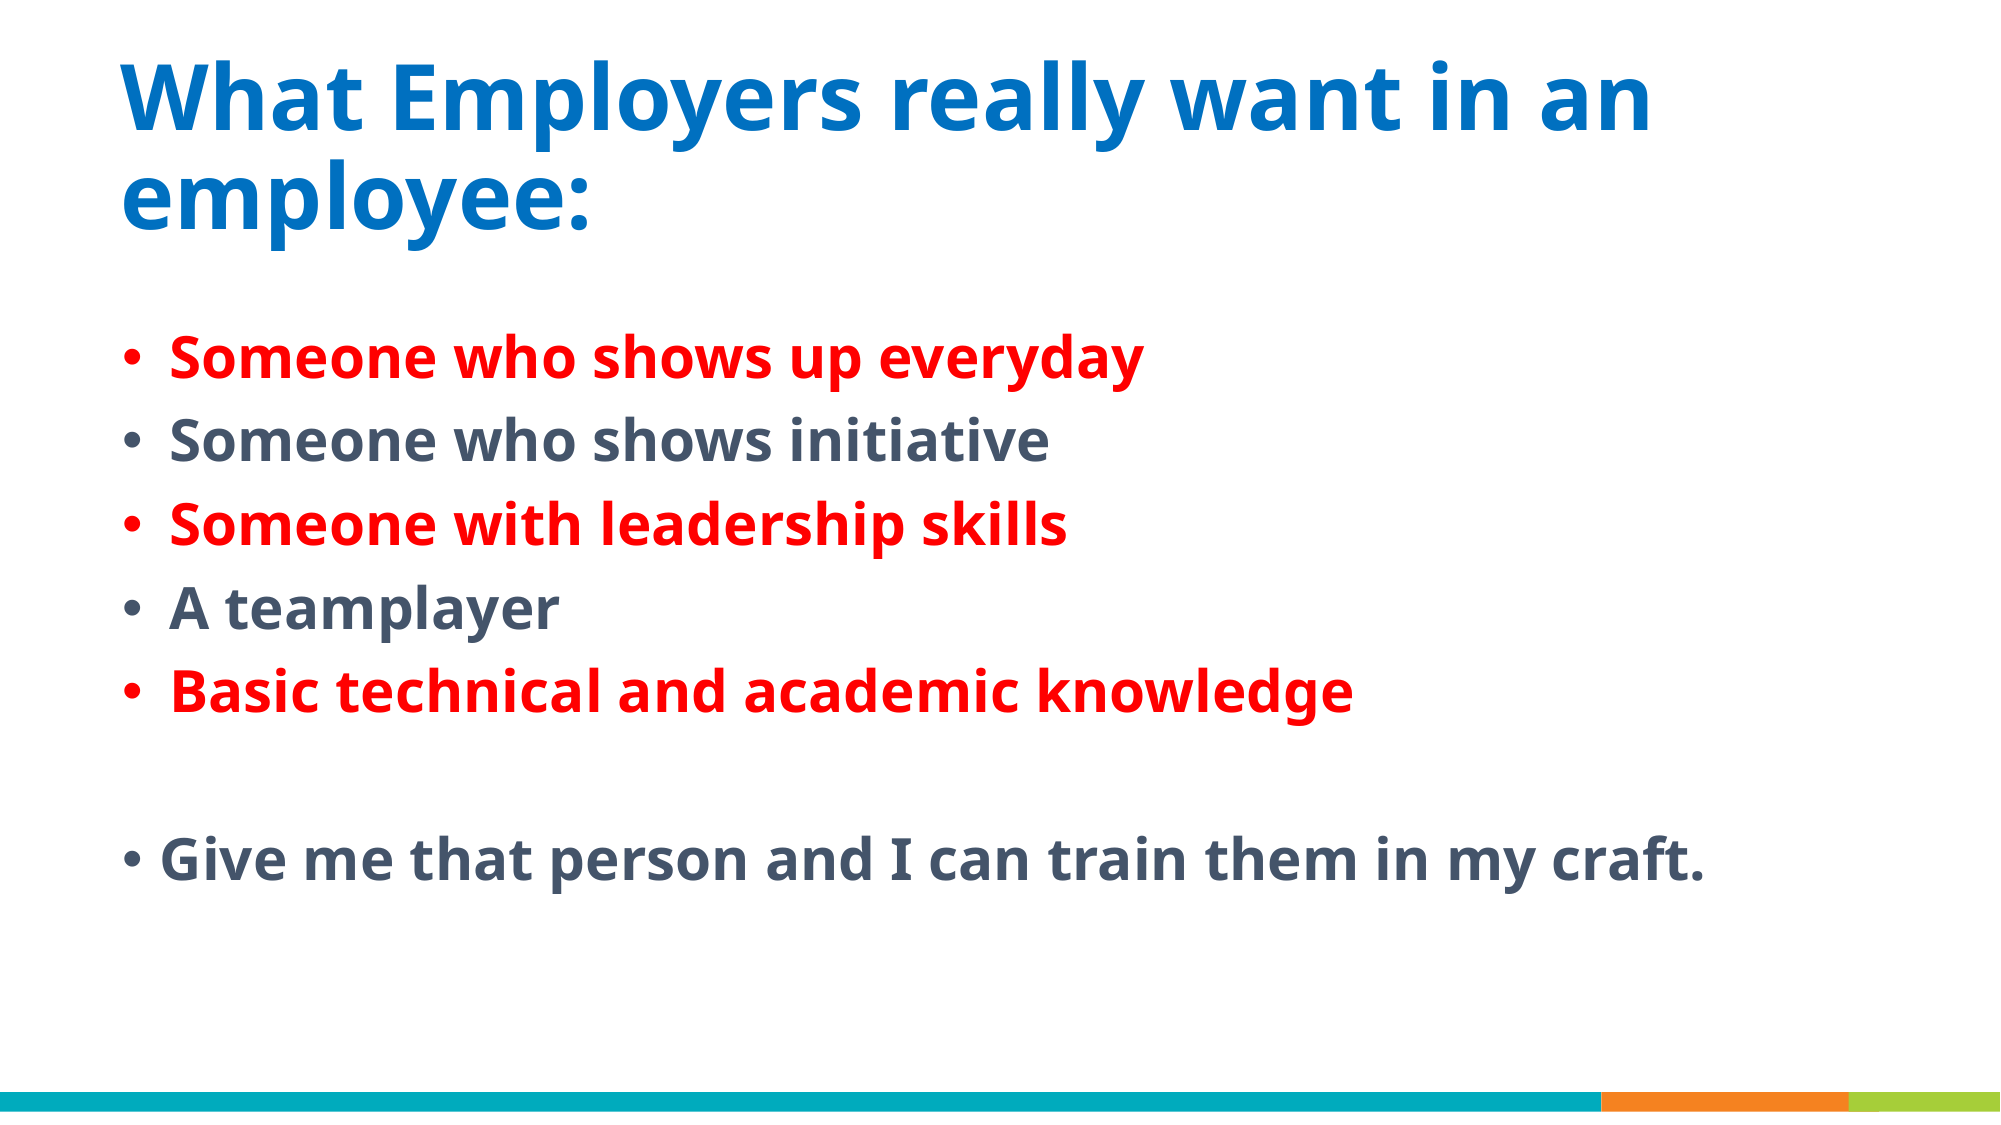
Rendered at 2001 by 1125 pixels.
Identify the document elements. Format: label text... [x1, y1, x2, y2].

list Someone who shows up everyday Someone who shows initiative Someone with leadership skills A teamplayer Basic technical and academic knowledge Give me that person and I can train them in my craft. [107, 320, 1808, 1050]
title What Employers really want in an employee: [105, 0, 1808, 300]
